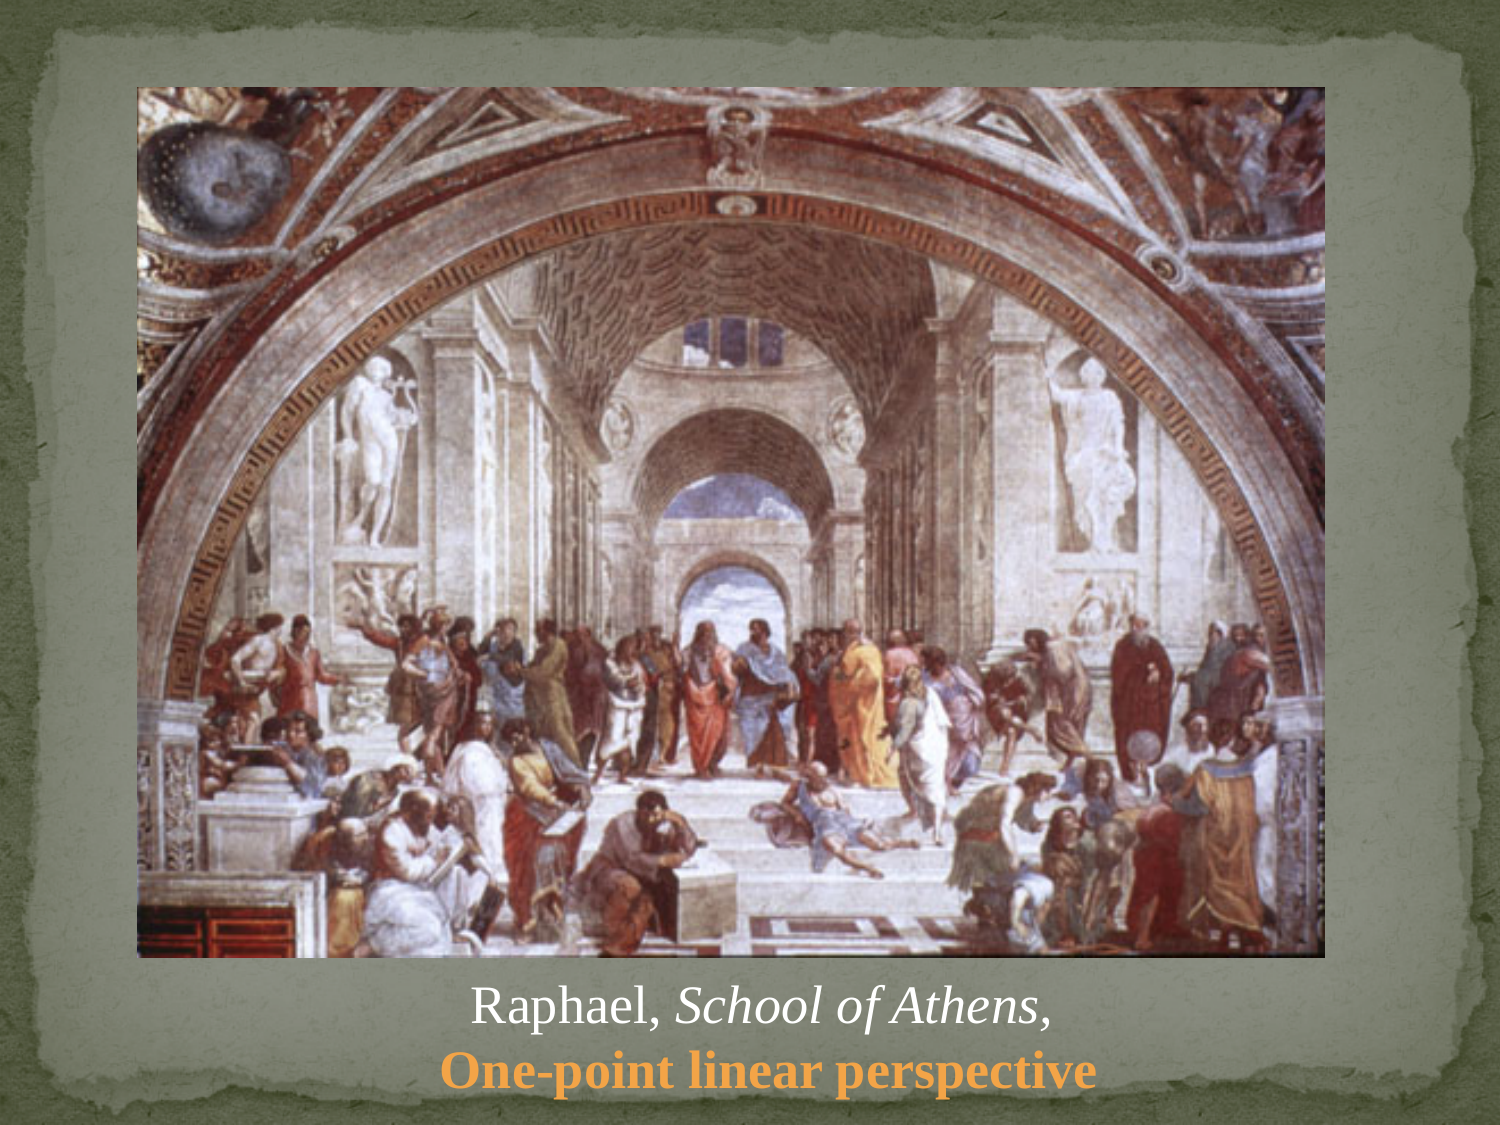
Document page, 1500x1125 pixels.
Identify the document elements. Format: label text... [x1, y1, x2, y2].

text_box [140, 90, 1323, 956]
text_box Raphael, School of Athens, One-point linear perspective [75, 962, 1463, 1108]
